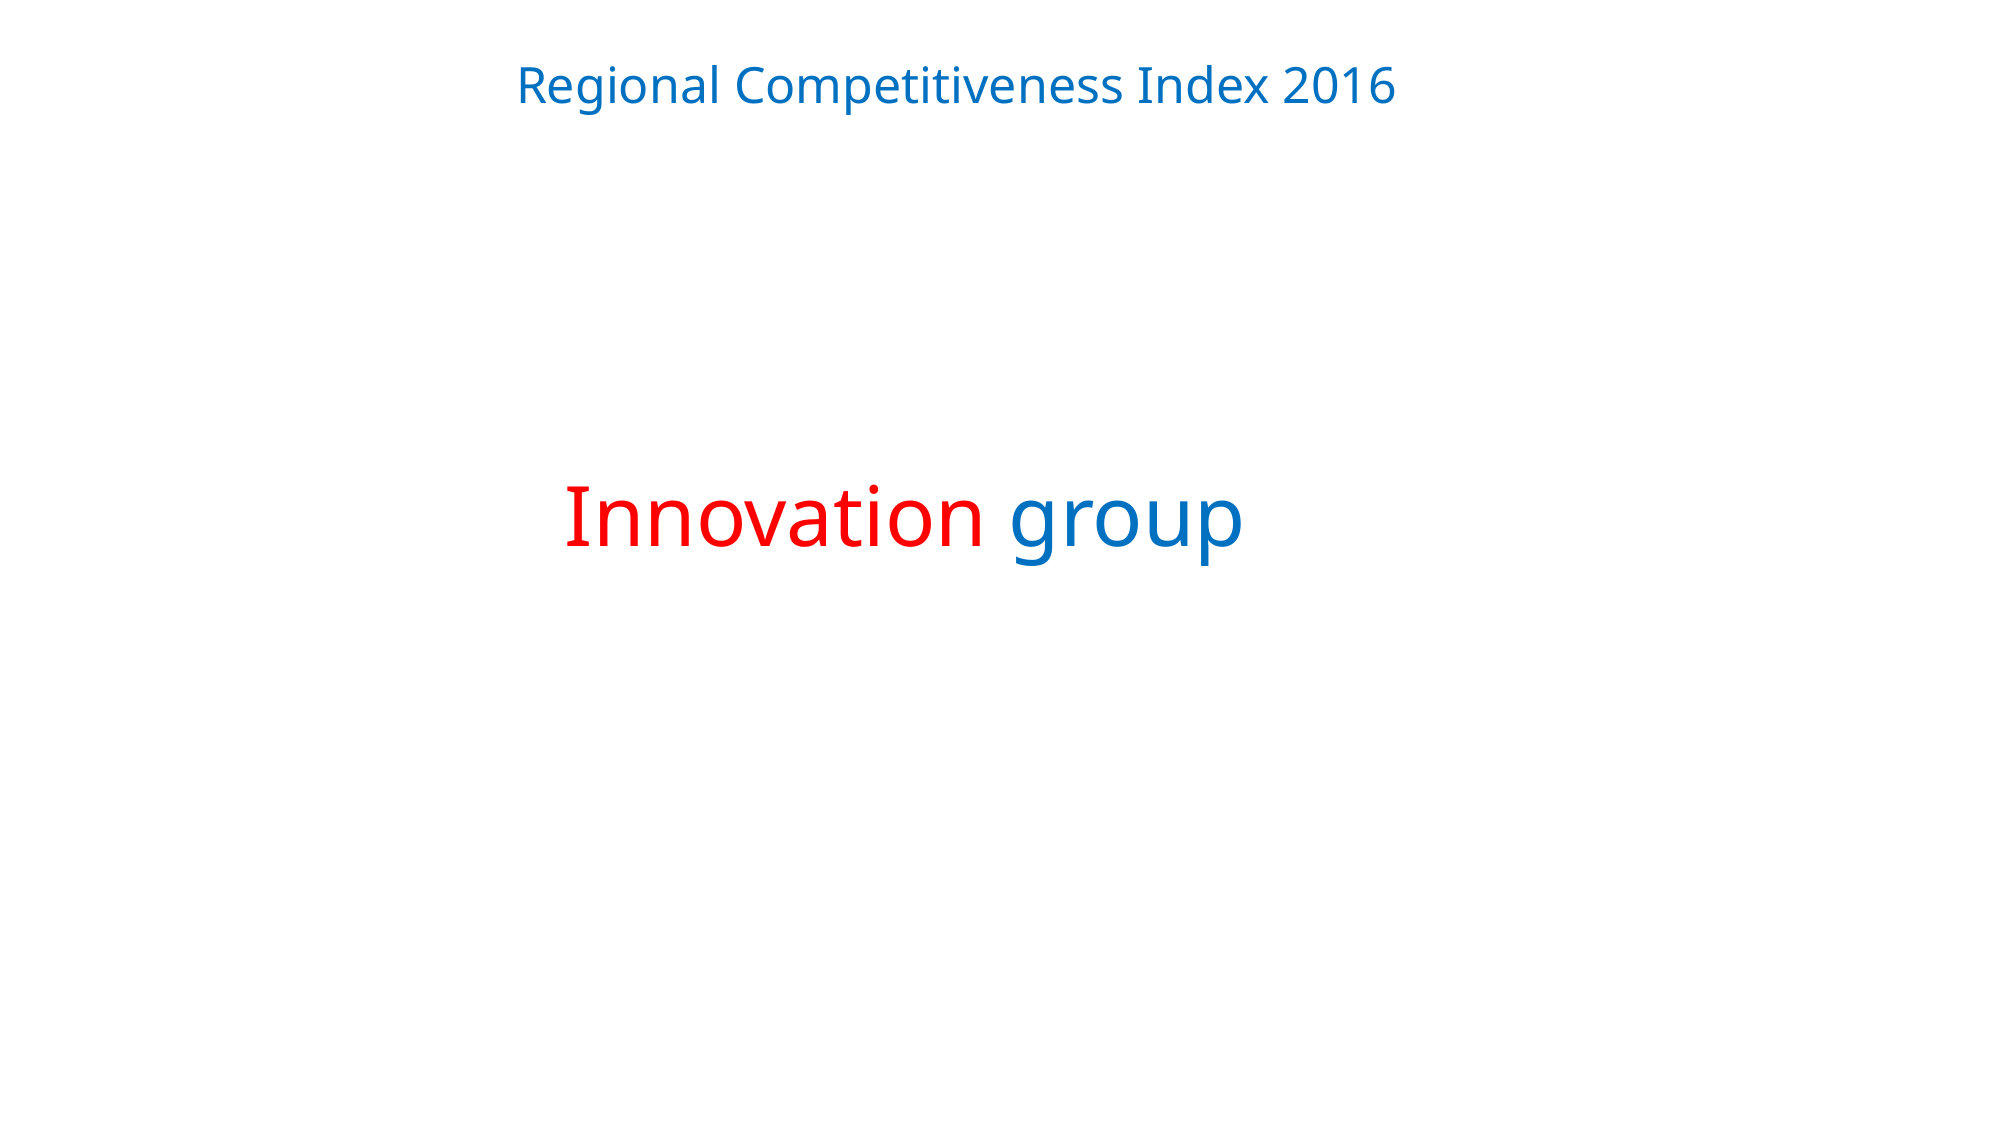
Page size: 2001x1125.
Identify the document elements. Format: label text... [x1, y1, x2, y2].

text_box Innovation group [244, 456, 1567, 571]
text_box Regional Competitiveness Index 2016 [78, 42, 1835, 126]
